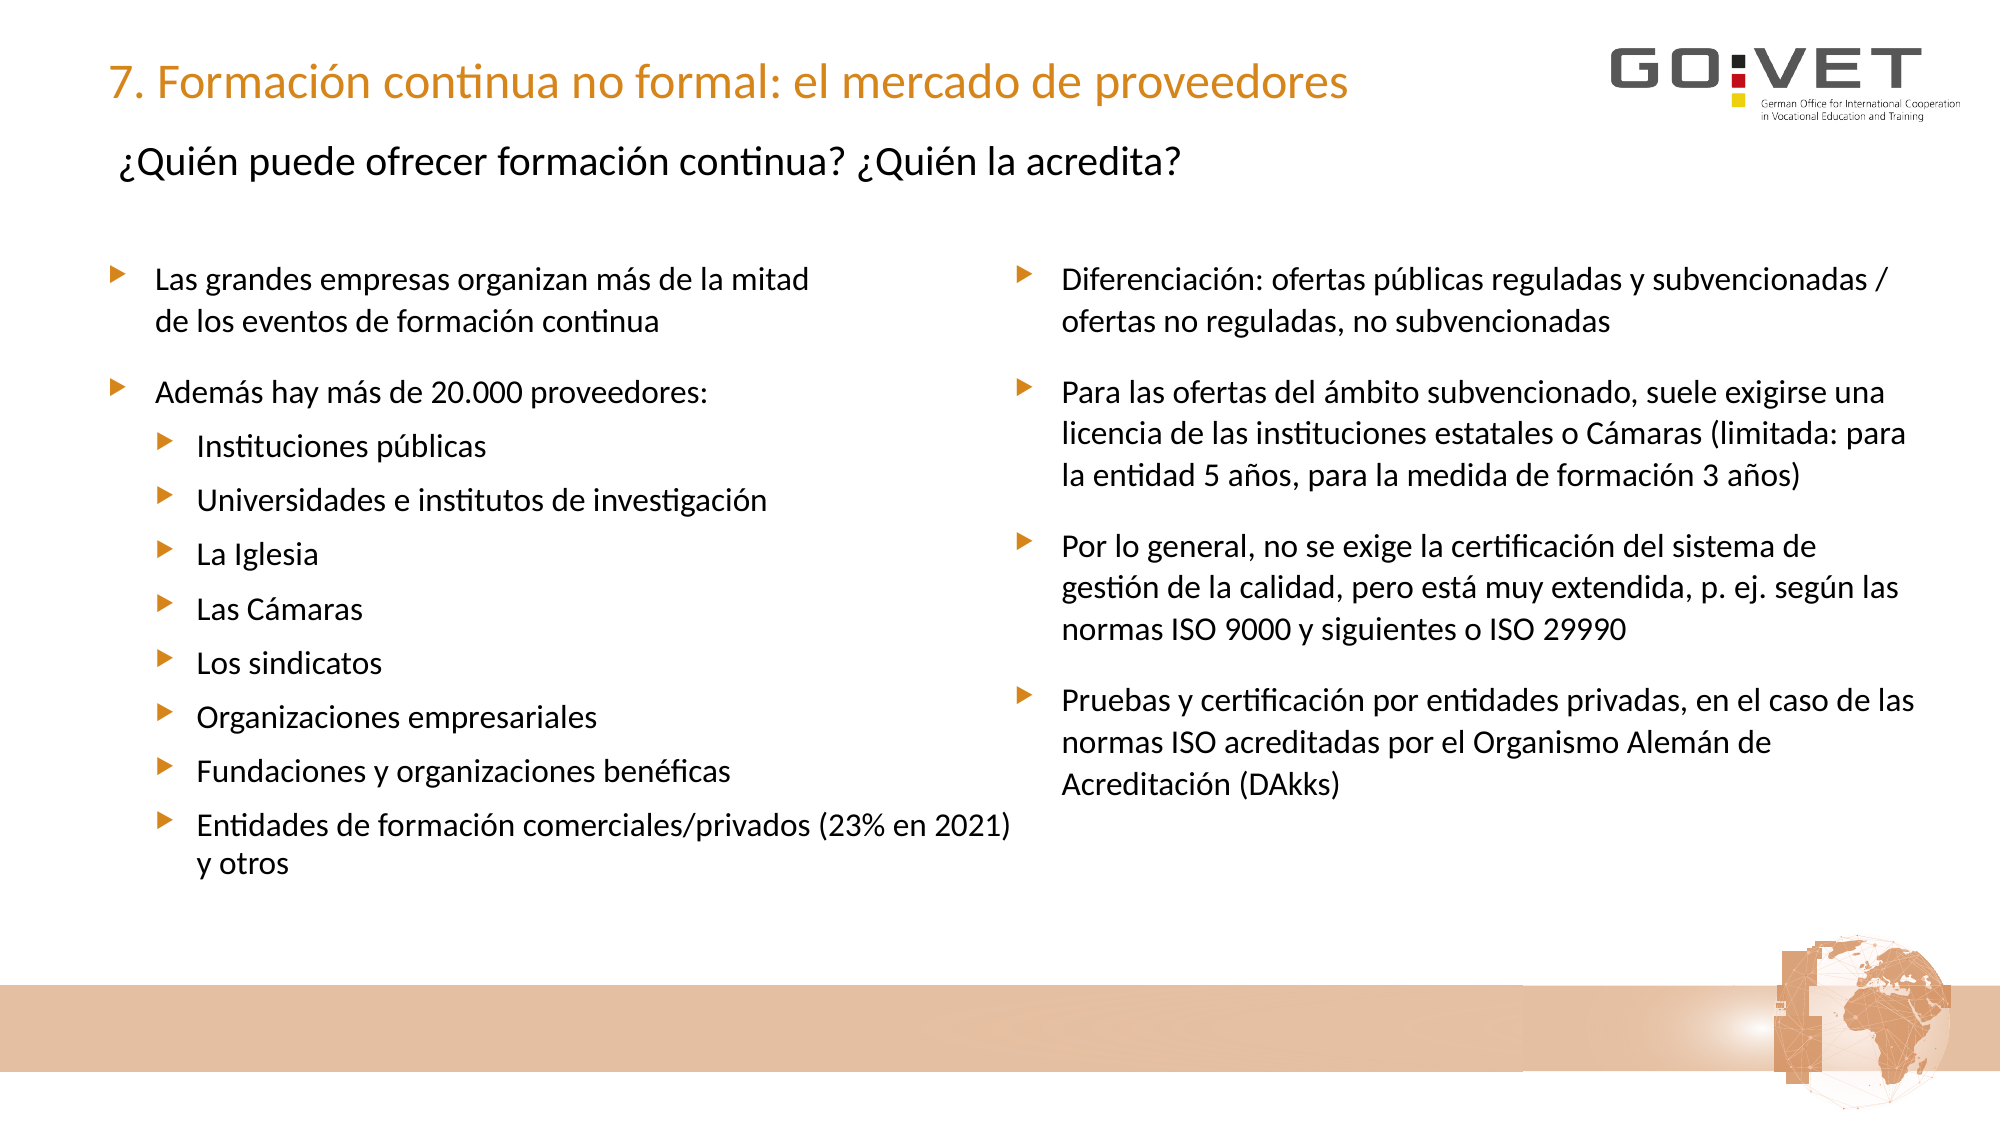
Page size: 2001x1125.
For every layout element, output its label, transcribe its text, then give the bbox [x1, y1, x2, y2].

list ¿Quién puede ofrecer formación continua? ¿Quién la acredita? [108, 134, 1922, 208]
text_box Las grandes empresas organizan más de la mitad de los eventos de formación continua Además hay más de 20.000 proveedores: Instituciones públicas Universidades e institutos de investigación La Iglesia Las Cámaras Los sindicatos Organizaciones empresariales Fundaciones y organizaciones benéficas Entidades de formación comerciales/privados (23% en 2021) y otros Diferenciación: ofertas públicas reguladas y subvencionadas / ofertas no reguladas, no subvencionadas Para las ofertas del ámbito subvencionado, suele exigirse una licencia de las instituciones estatales o Cámaras (limitada: para la entidad 5 años, para la medida de formación 3 años) Por lo general, no se exige la certificación del sistema de gestión de la calidad, pero está muy extendida, p. ej. según las normas ISO 9000 y siguientes o ISO 29990 Pruebas y certificación por entidades privadas, en el caso de las normas ISO acreditadas por el Organismo Alemán de Acreditación (DAkks) [108, 255, 1922, 891]
title 7. Formación continua no formal: el mercado de proveedores [108, 48, 1585, 122]
picture [1611, 48, 1960, 122]
